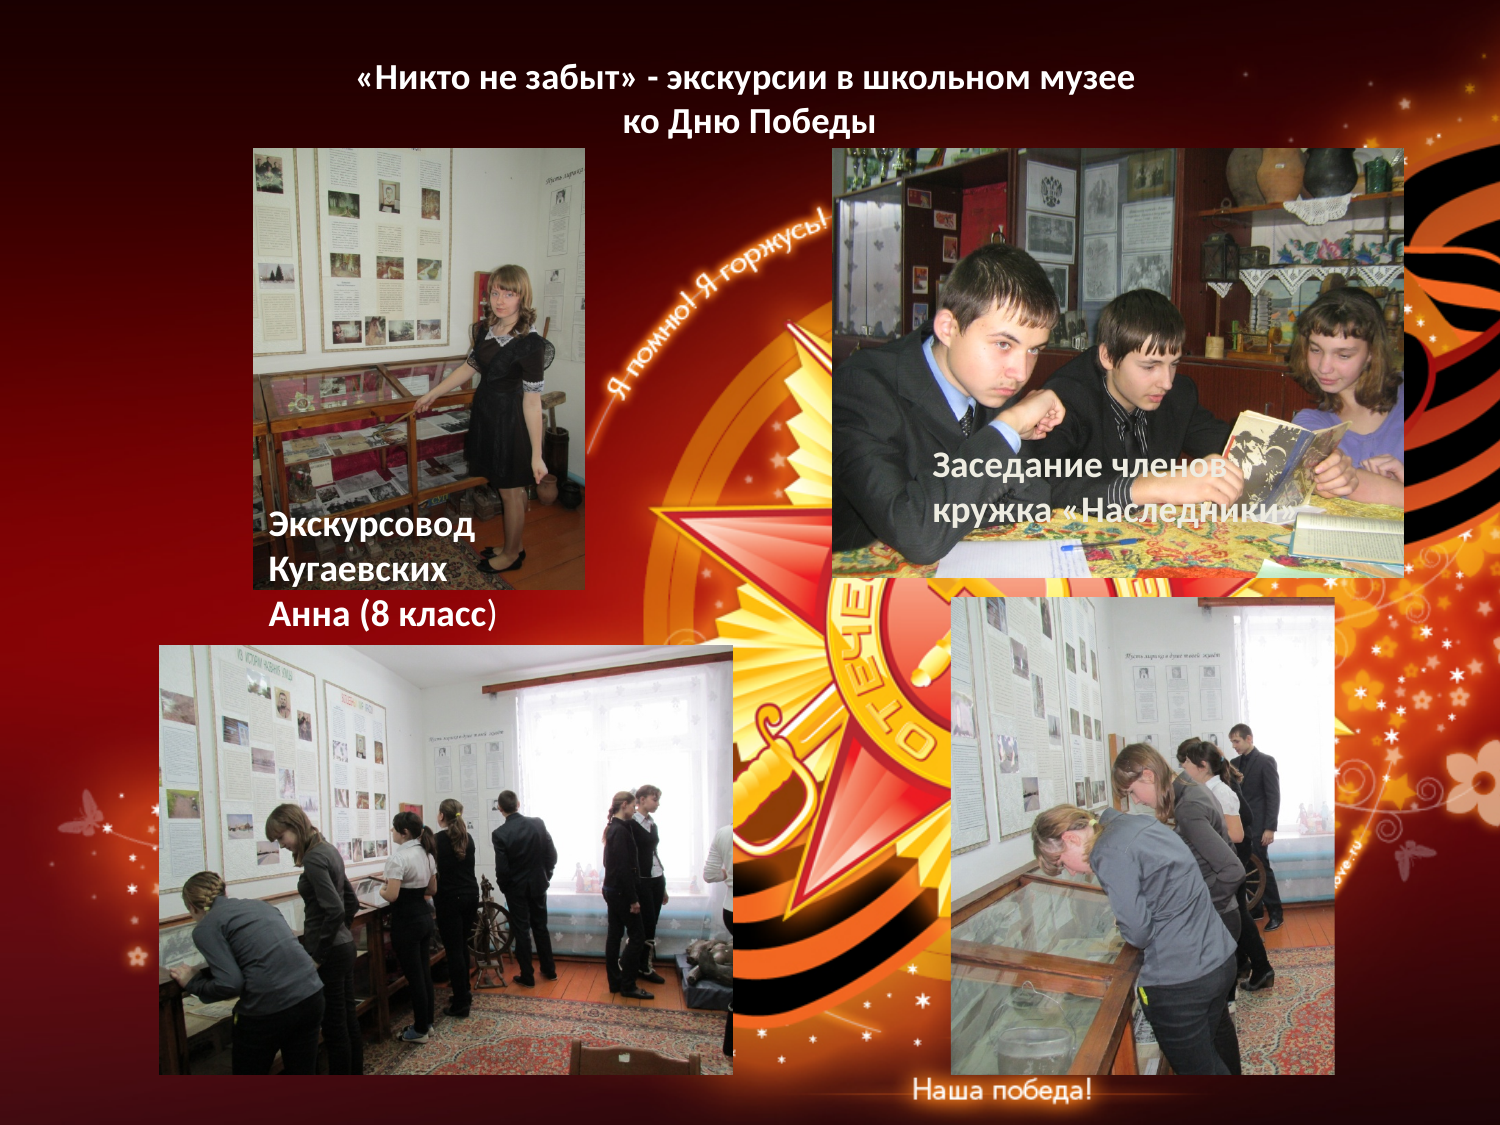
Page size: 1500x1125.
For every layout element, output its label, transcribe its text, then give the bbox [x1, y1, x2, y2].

title «Никто не забыт» - экскурсии в школьном музее ко Дню Победы [75, 45, 1425, 149]
text_box Экскурсовод Кугаевских Анна (8 класс) [253, 491, 597, 642]
picture [0, 0, 1500, 1125]
